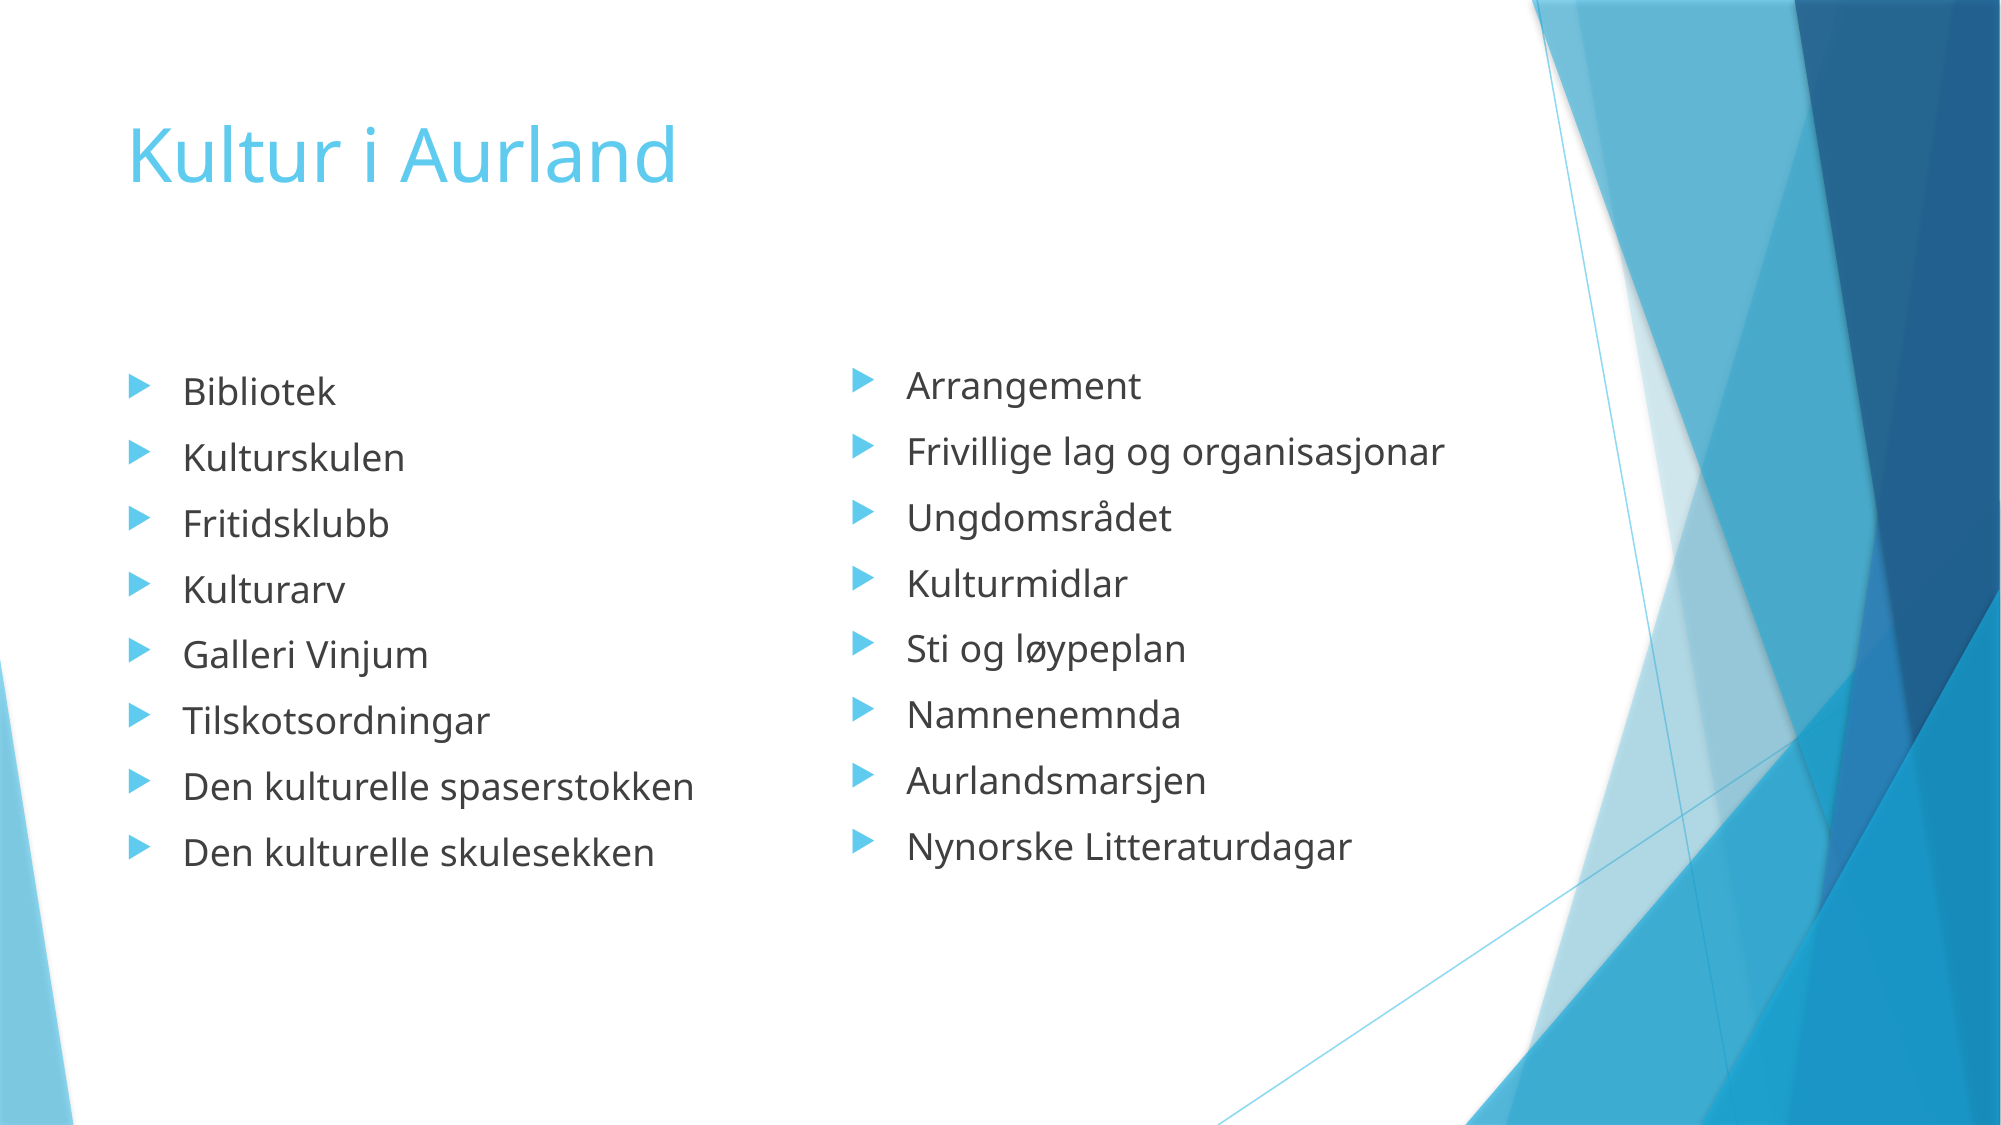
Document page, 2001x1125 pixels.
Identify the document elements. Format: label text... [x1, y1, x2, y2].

list Bibliotek Kulturskulen Fritidsklubb Kulturarv Galleri Vinjum Tilskotsordningar Den kulturelle spaserstokken Den kulturelle skulesekken [111, 294, 798, 932]
list Arrangement Frivillige lag og organisasjonar Ungdomsrådet Kulturmidlar Sti og løypeplan Namnenemnda Aurlandsmarsjen Nynorske Litteraturdagar [834, 354, 1522, 992]
title Kultur i Aurland [111, 99, 1522, 317]
